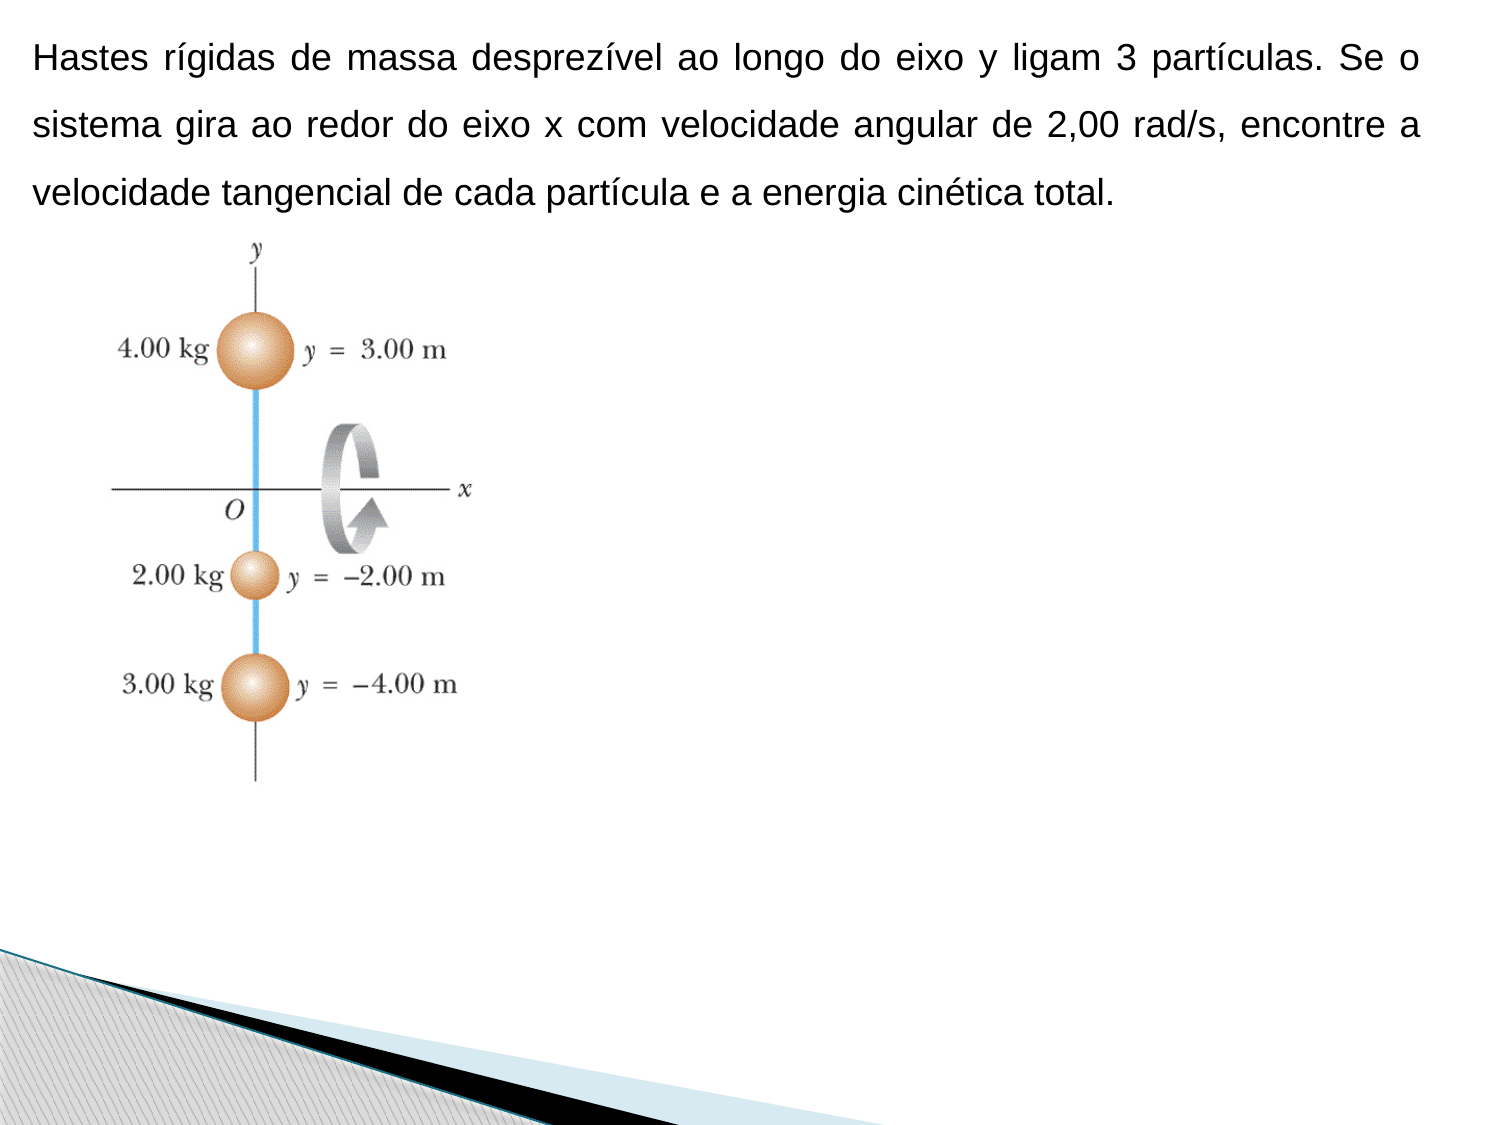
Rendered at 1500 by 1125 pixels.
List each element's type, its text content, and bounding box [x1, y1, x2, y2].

text_box Hastes rígidas de massa desprezível ao longo do eixo y ligam 3 partículas. Se o sistema gira ao redor do eixo x com velocidade angular de 2,00 rad/s, encontre a velocidade tangencial de cada partícula e a energia cinética total. [17, 3, 1436, 221]
picture [88, 231, 514, 790]
